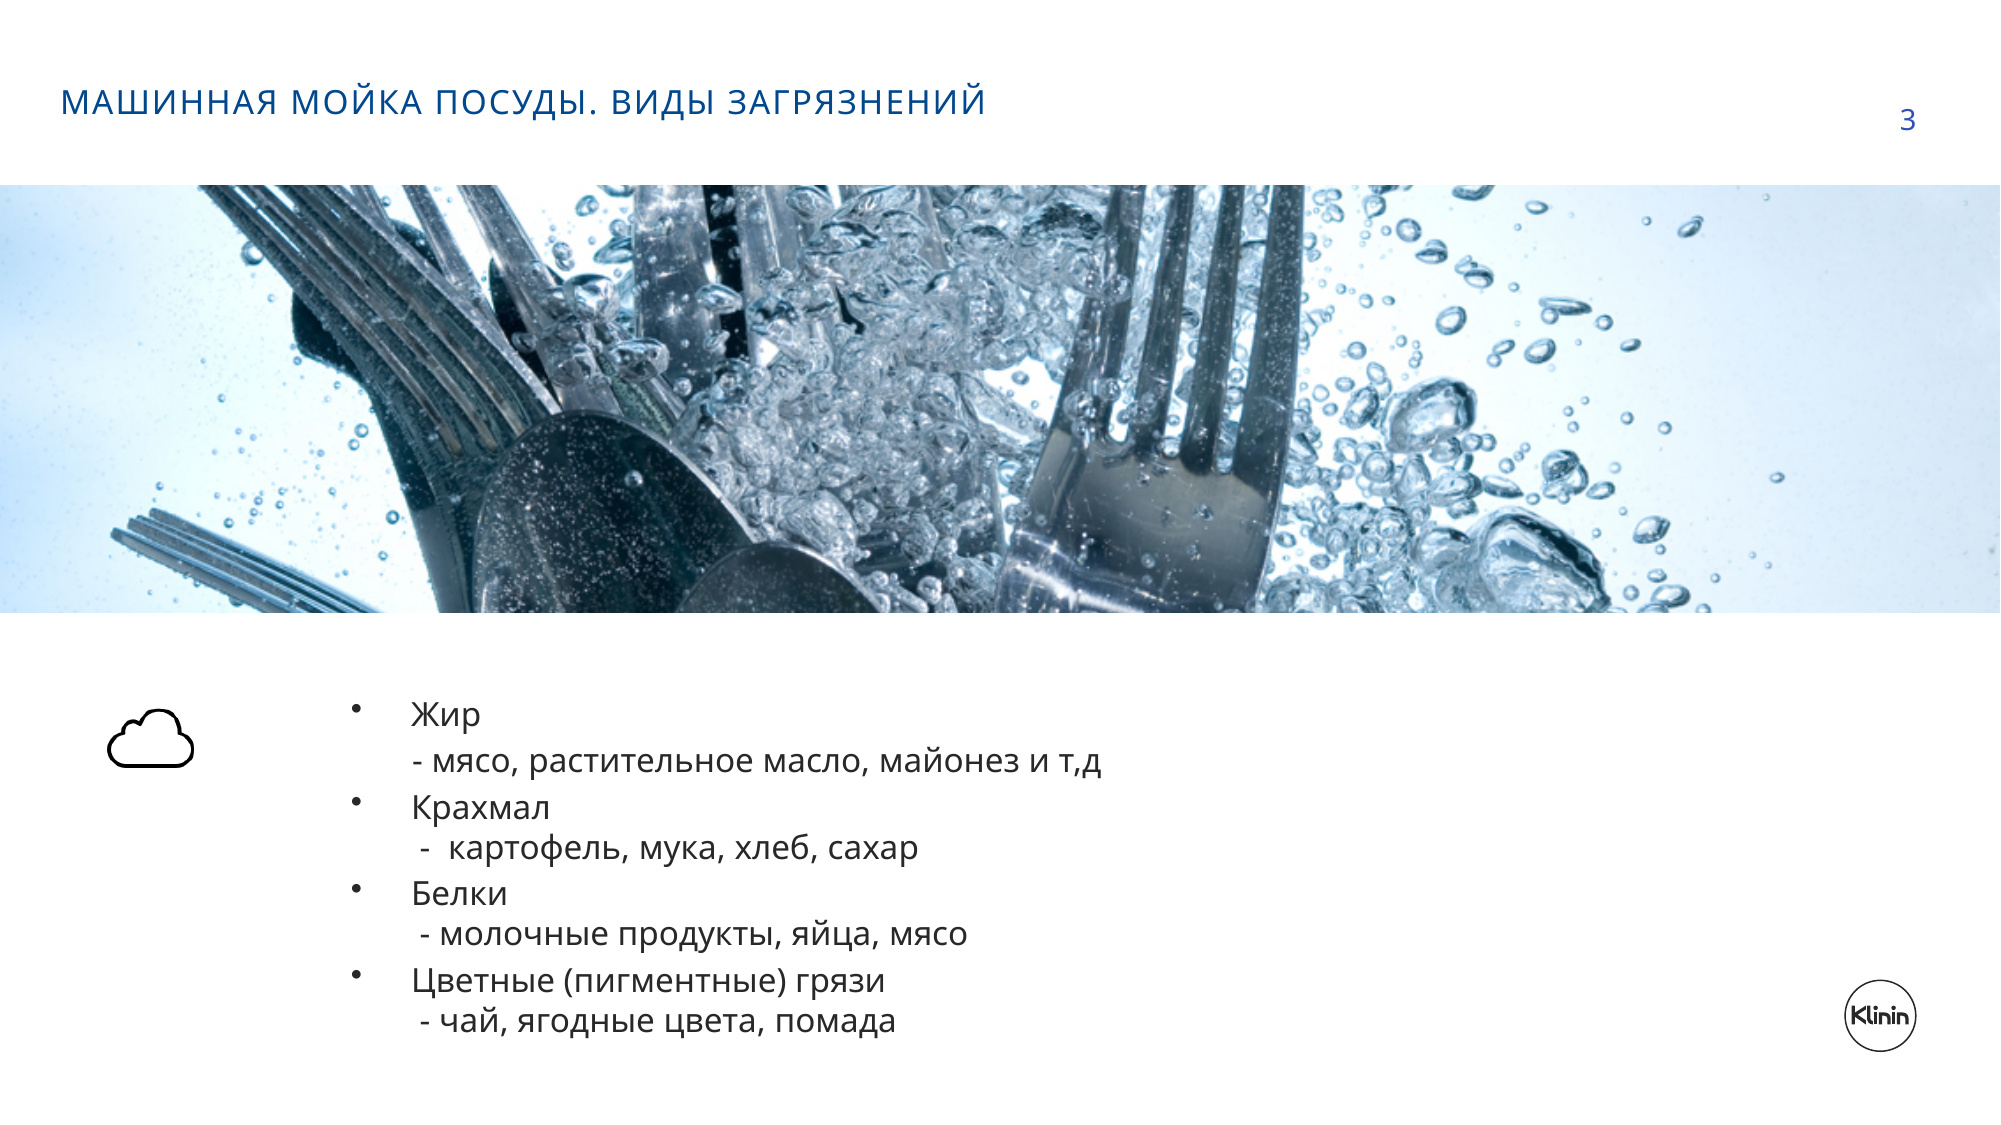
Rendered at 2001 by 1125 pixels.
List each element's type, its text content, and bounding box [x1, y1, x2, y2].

text_box Жир - мясо, растительное масло, майонез и т,д Крахмал - картофель, мука, хлеб, сахар Белки - молочные продукты, яйца, мясо Цветные (пигментные) грязи - чай, ягодные цвета, помада [334, 684, 1824, 1077]
picture [0, 185, 2000, 614]
slide_number 3 [1782, 72, 1917, 171]
picture [107, 692, 194, 778]
title Машинная мойка посуды. Виды загрязнений [60, 52, 1585, 151]
